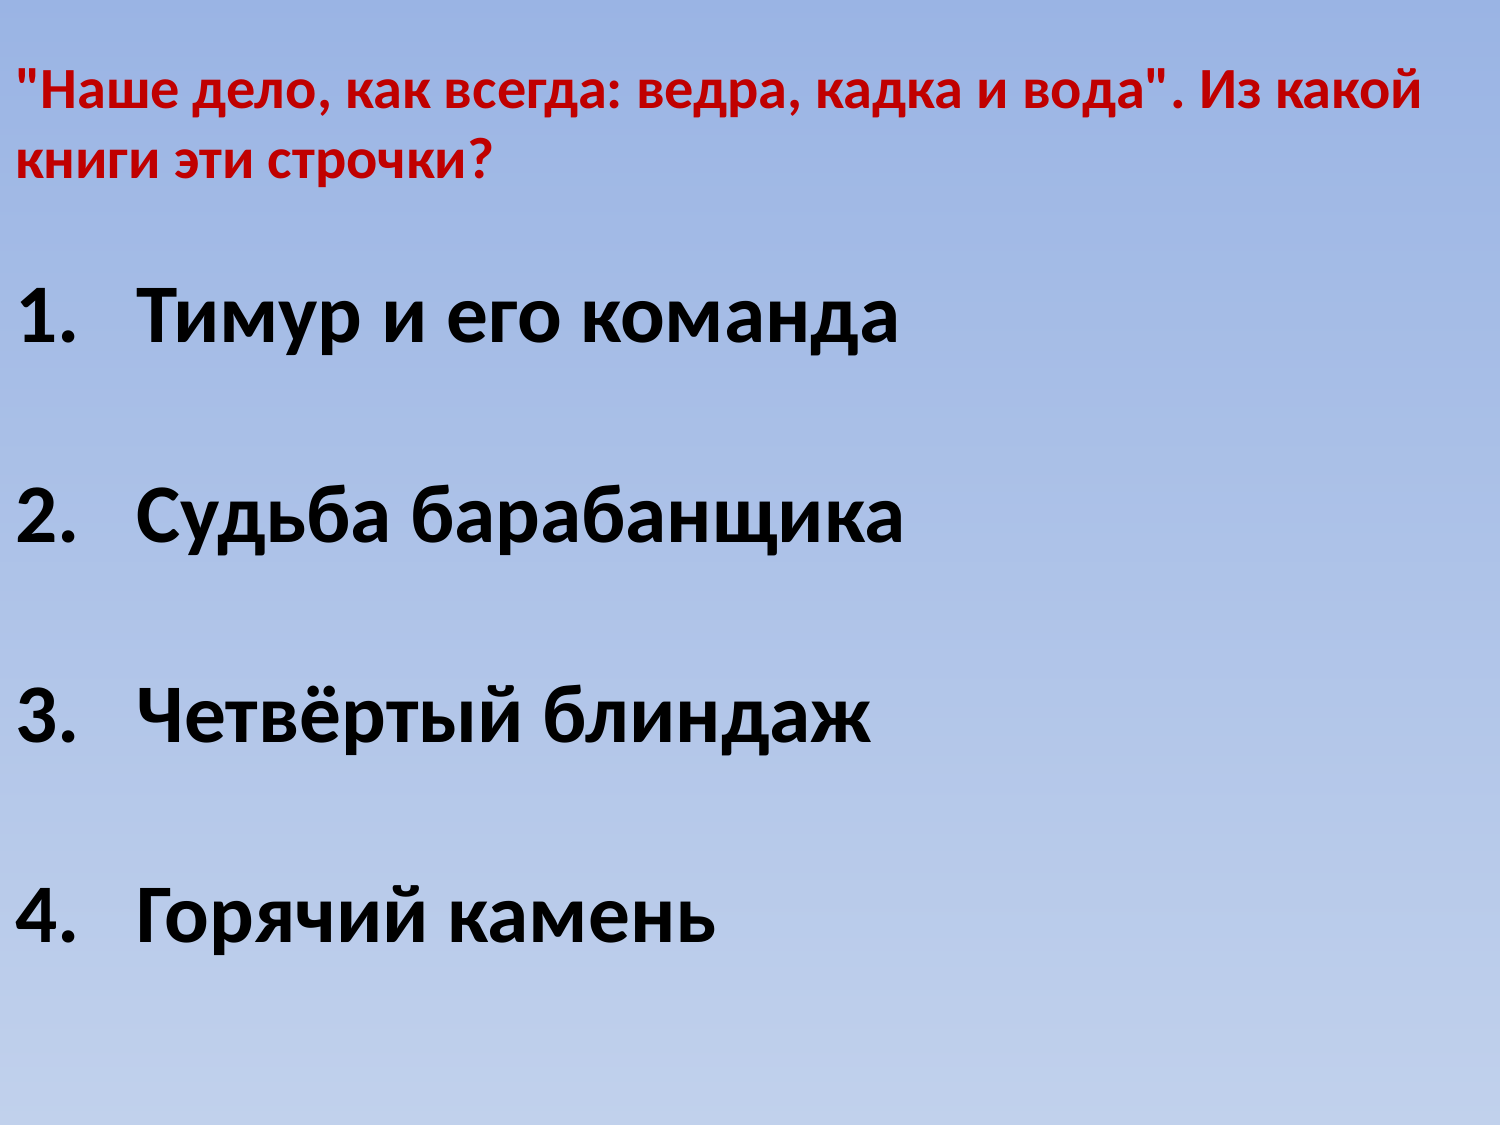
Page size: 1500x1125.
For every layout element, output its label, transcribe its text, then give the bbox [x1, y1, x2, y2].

text_box "Наше дело, как всегда: ведра, кадка и вода". Из какой книги эти строчки? Тимур и его команда Судьба барабанщика Четвёртый блиндаж Горячий камень [0, 42, 1500, 967]
